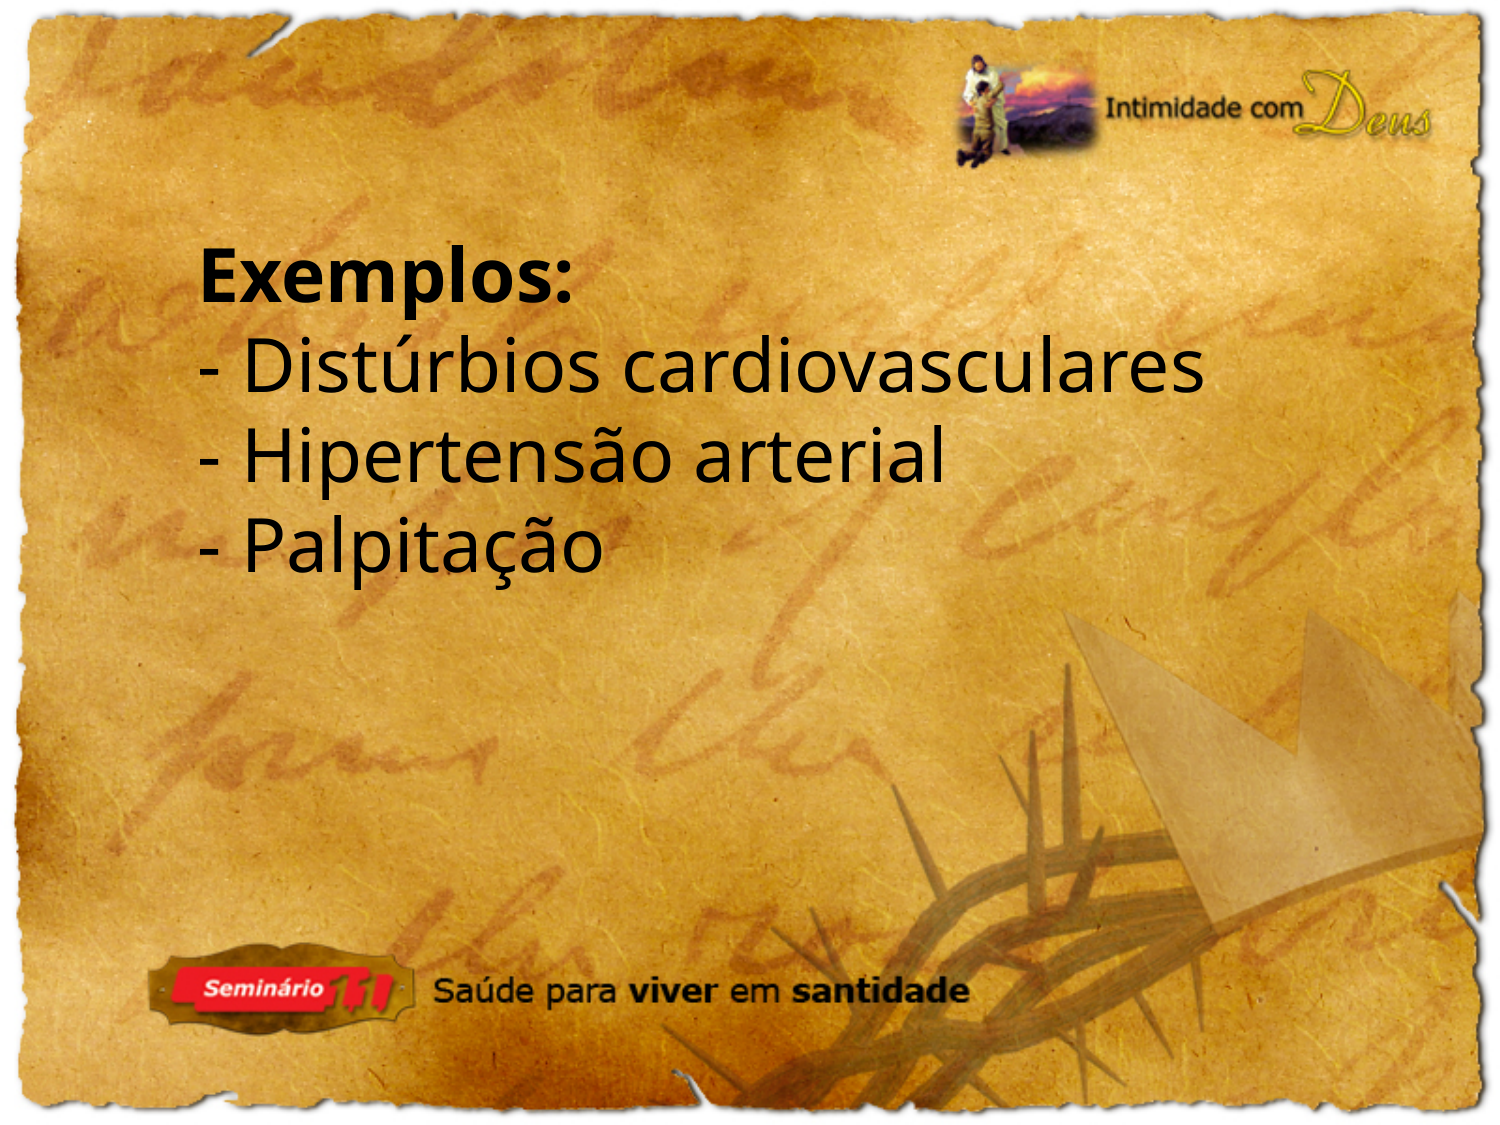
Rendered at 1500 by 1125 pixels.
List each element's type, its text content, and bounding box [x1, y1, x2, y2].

text_box Exemplos: - Distúrbios cardiovasculares - Hipertensão arterial - Palpitação [183, 219, 1365, 595]
picture [0, 0, 1500, 1125]
